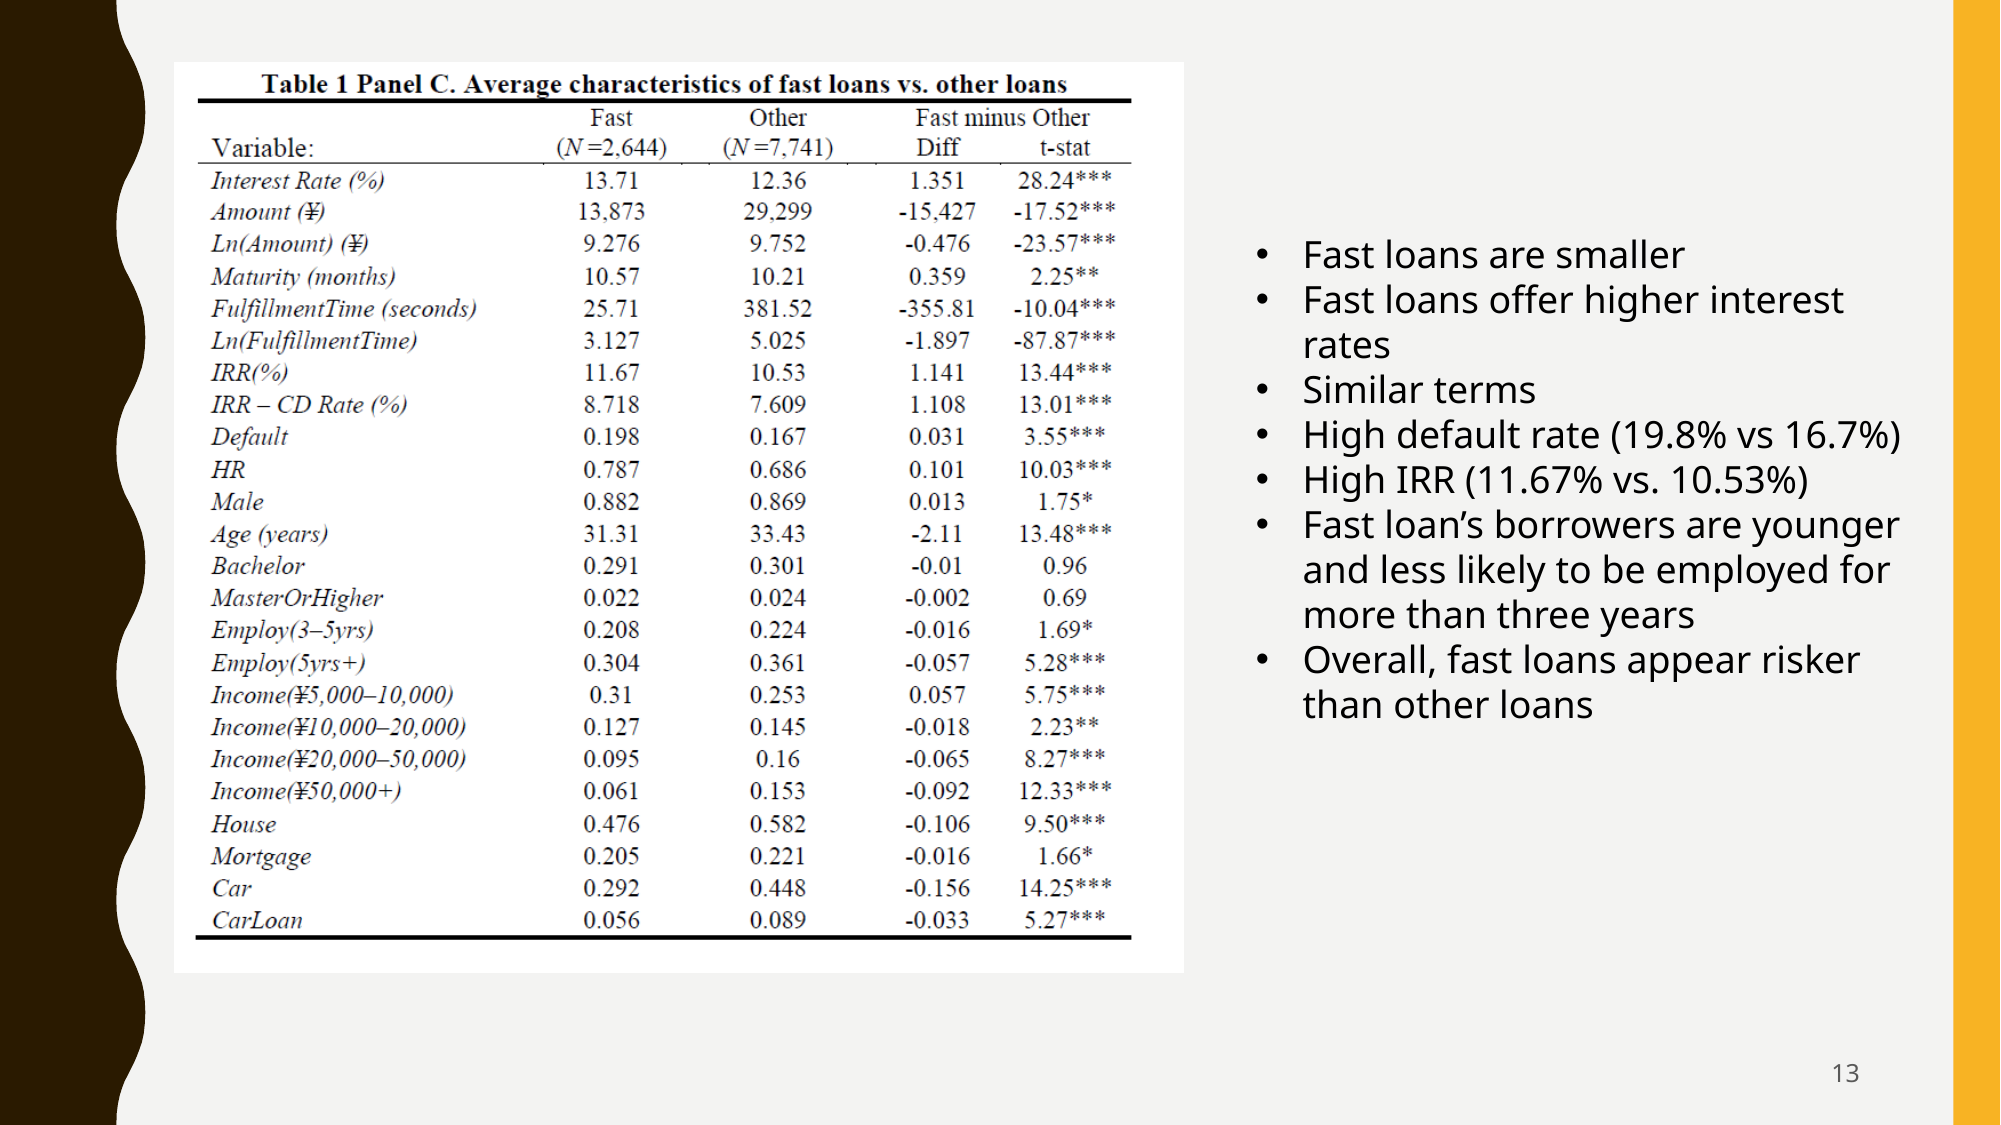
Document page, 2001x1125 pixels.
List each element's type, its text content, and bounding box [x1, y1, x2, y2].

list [174, 62, 1184, 973]
slide_number 13 [1412, 1045, 1875, 1103]
text_box Fast loans are smaller Fast loans offer higher interest rates Similar terms High default rate (19.8% vs 16.7%) High IRR (11.67% vs. 10.53%) Fast loan’s borrowers are younger and less likely to be employed for more than three years Overall, fast loans appear risker than other loans [1241, 223, 1919, 779]
